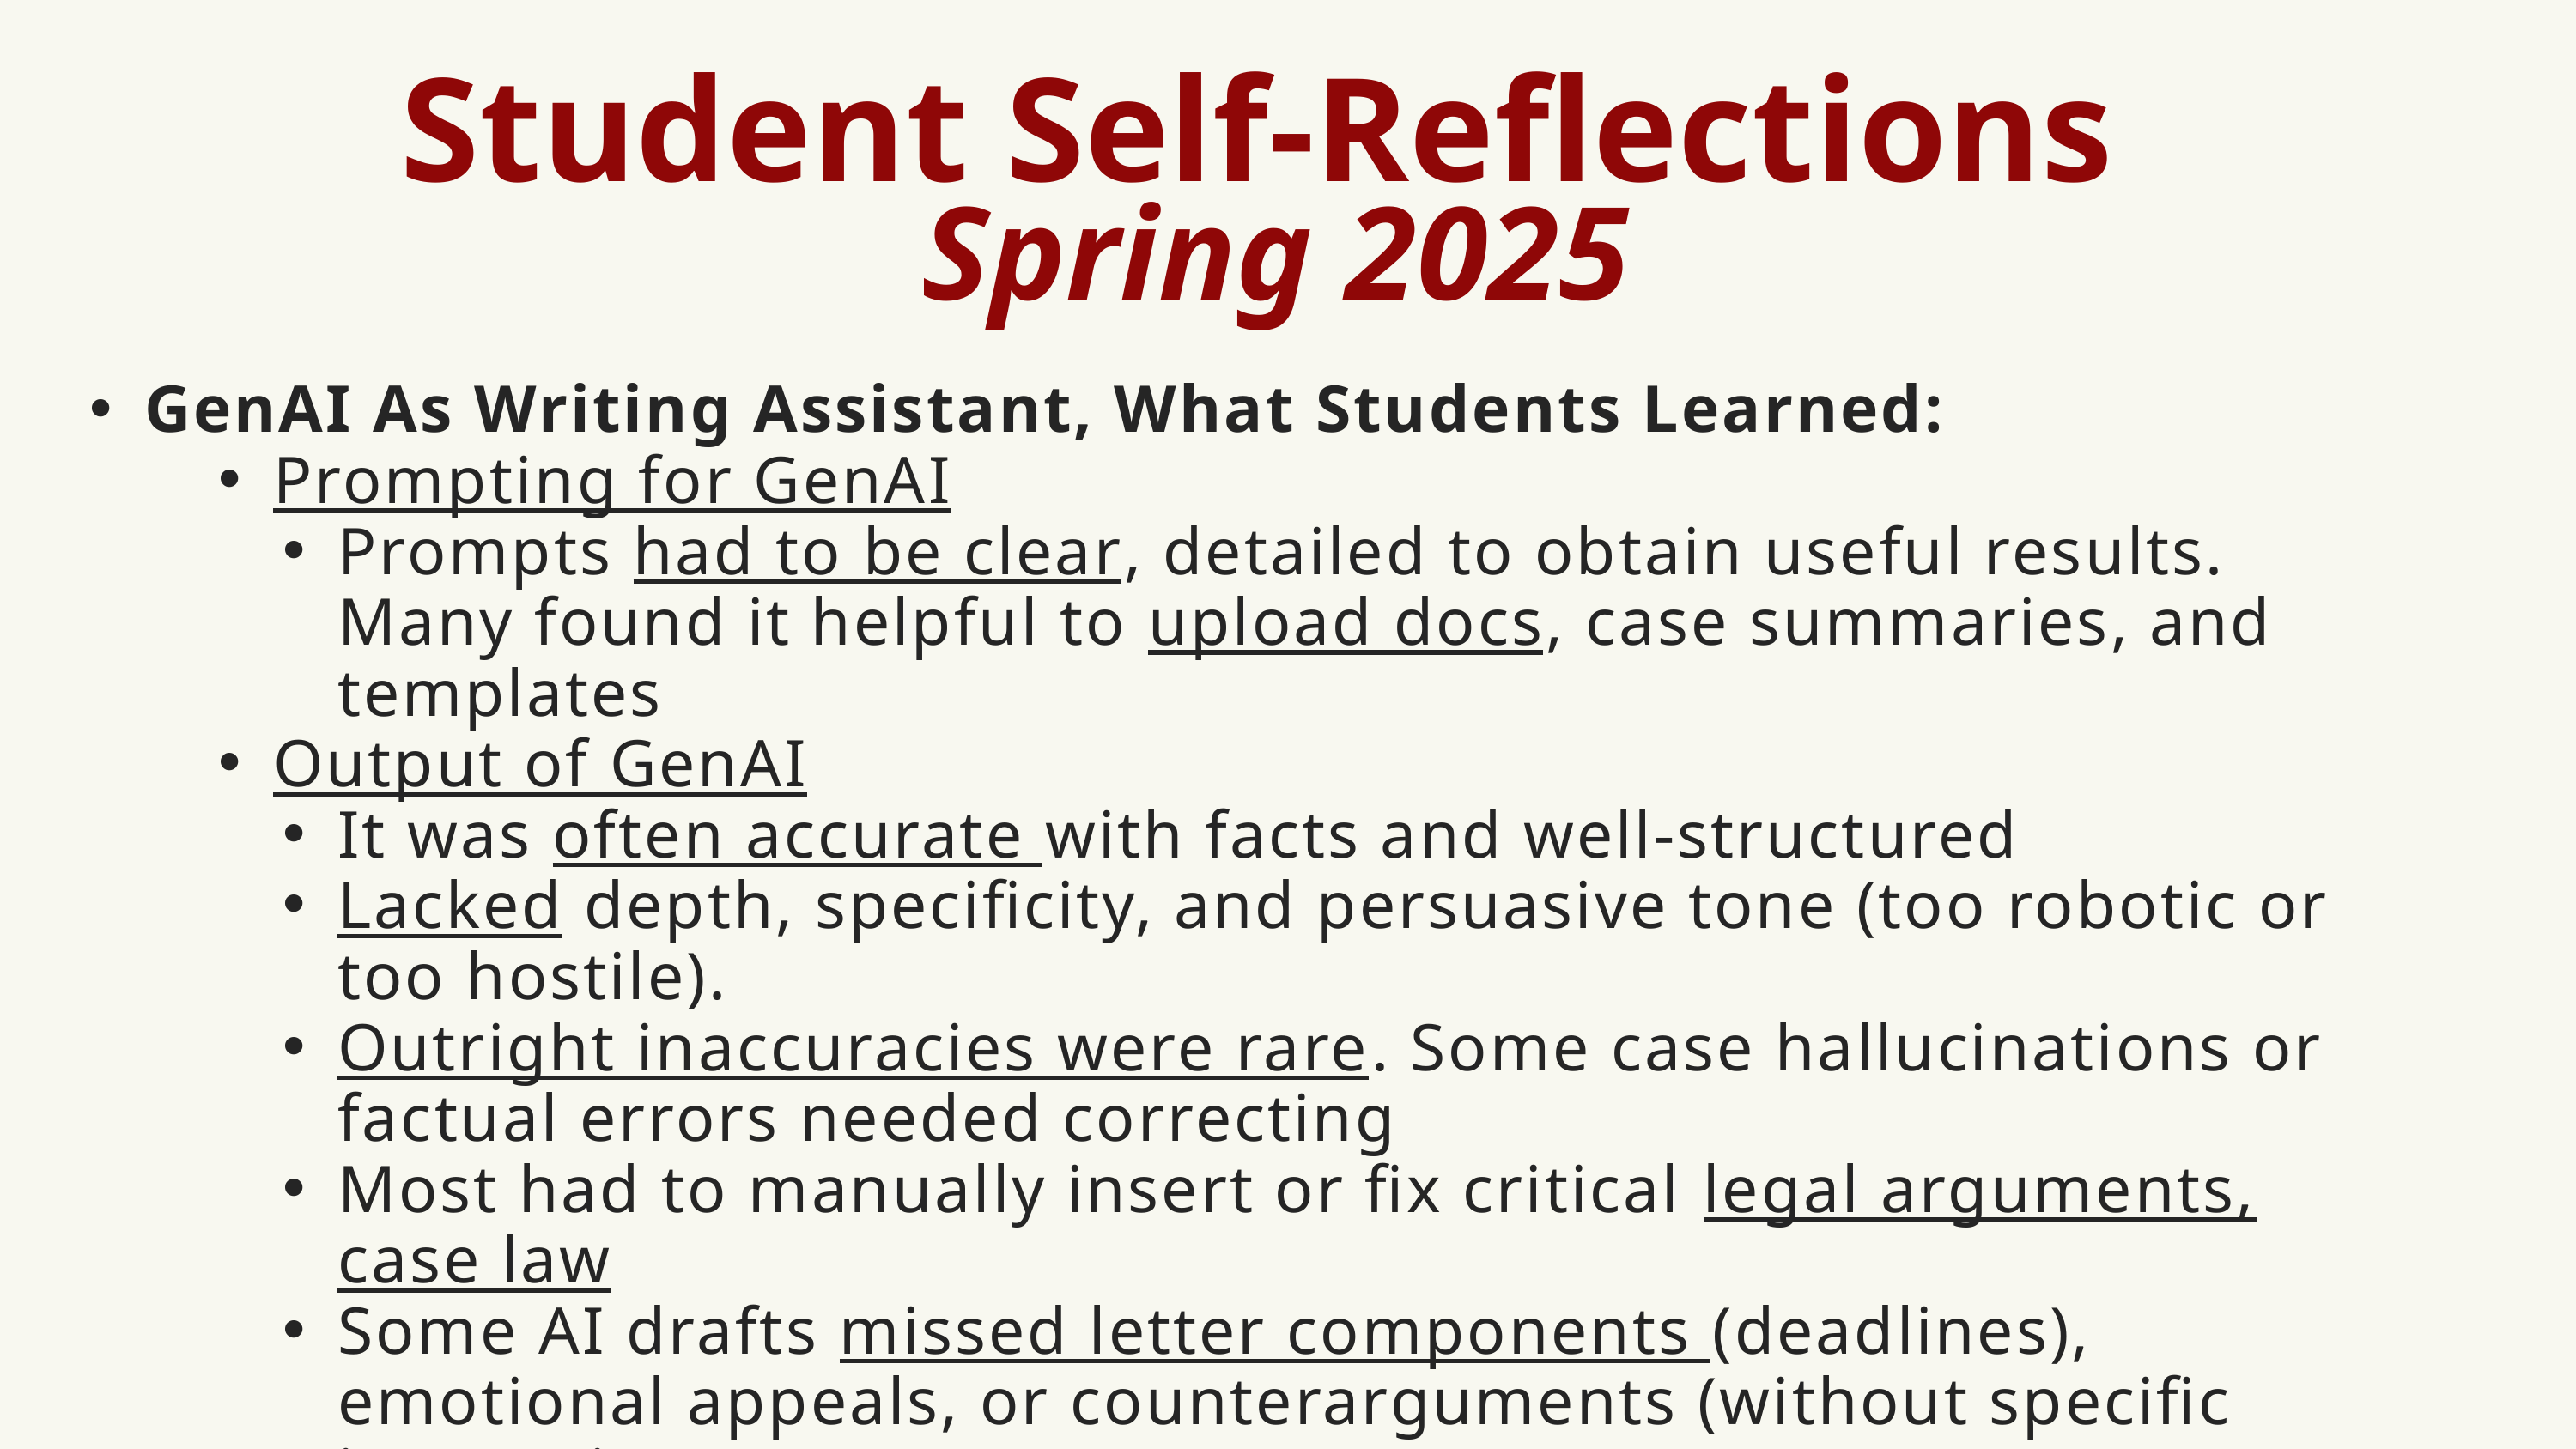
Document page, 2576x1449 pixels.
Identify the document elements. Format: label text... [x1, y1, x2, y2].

text_box GenAI As Writing Assistant, What Students Learned: Prompting for GenAI Prompts had to be clear, detailed to obtain useful results. Many found it helpful to upload docs, case summaries, and templates Output of GenAI It was often accurate with facts and well-structured Lacked depth, specificity, and persuasive tone (too robotic or too hostile). Outright inaccuracies were rare. Some case hallucinations or factual errors needed correcting Most had to manually insert or fix critical legal arguments, case law Some AI drafts missed letter components (deadlines), emotional appeals, or counterarguments (without specific instruction) [34, 326, 2390, 1449]
text_box Student Self-Reflections Spring 2025 [34, 95, 2518, 326]
